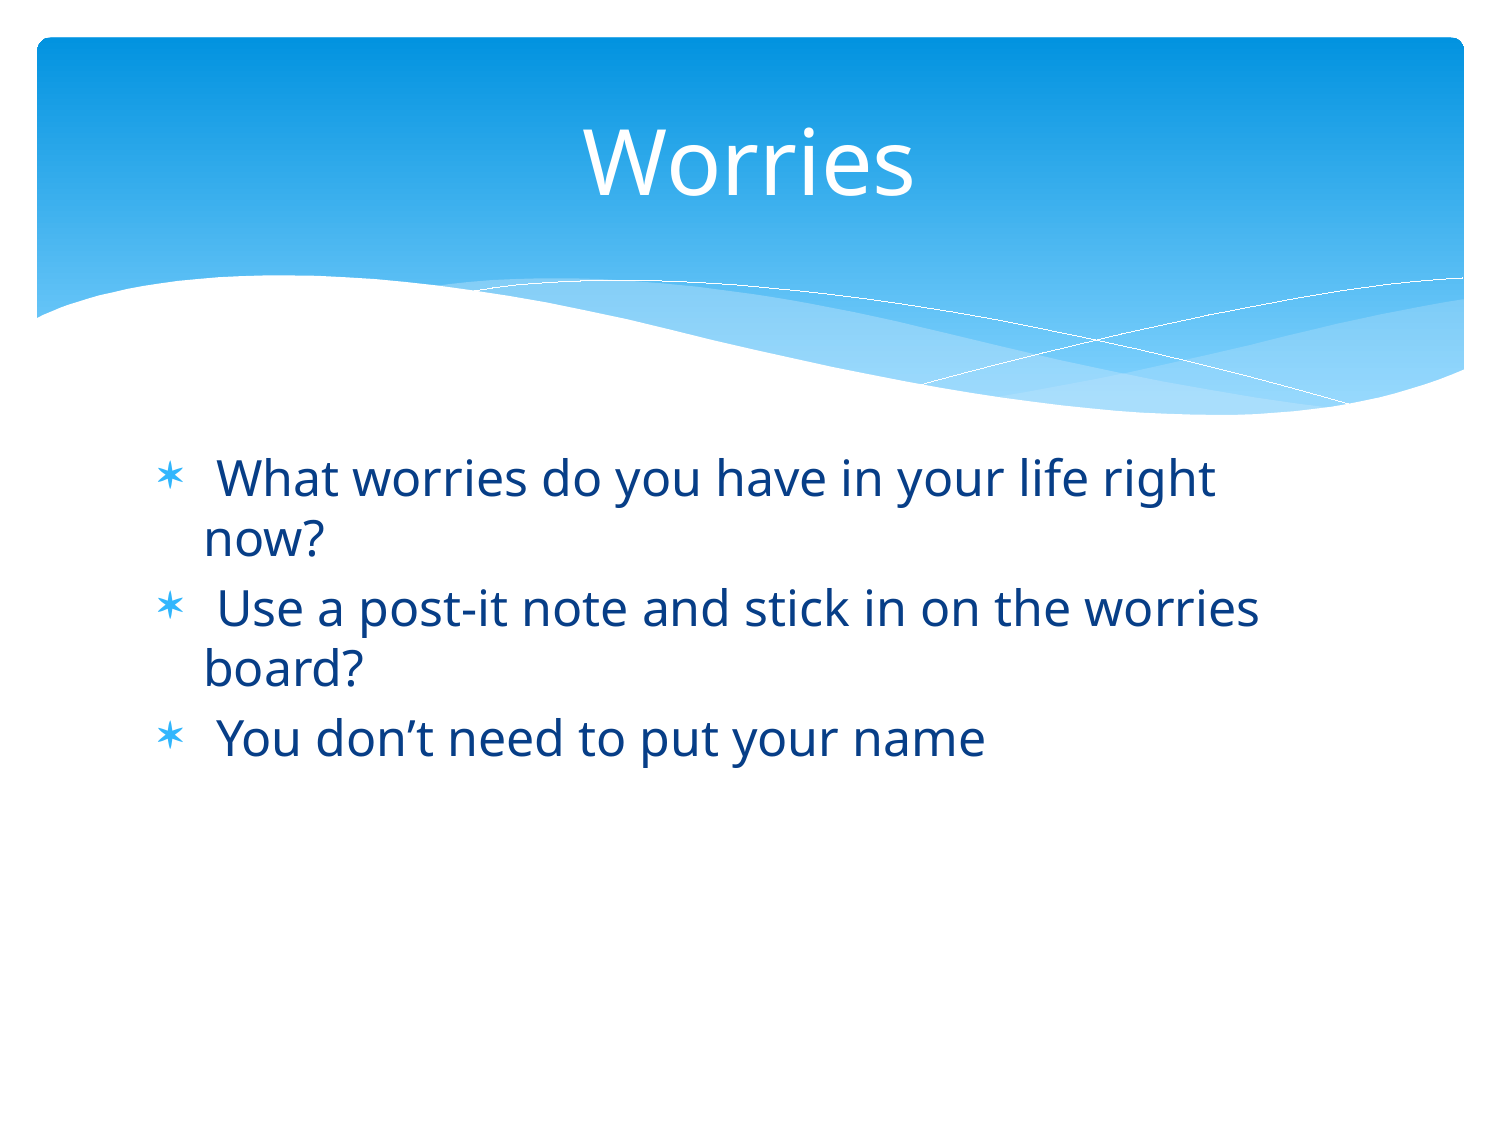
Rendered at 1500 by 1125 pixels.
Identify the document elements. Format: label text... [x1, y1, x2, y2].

list What worries do you have in your life right now? Use a post-it note and stick in on the worries board? You don’t need to put your name [143, 438, 1359, 1005]
title Worries [75, 55, 1425, 261]
